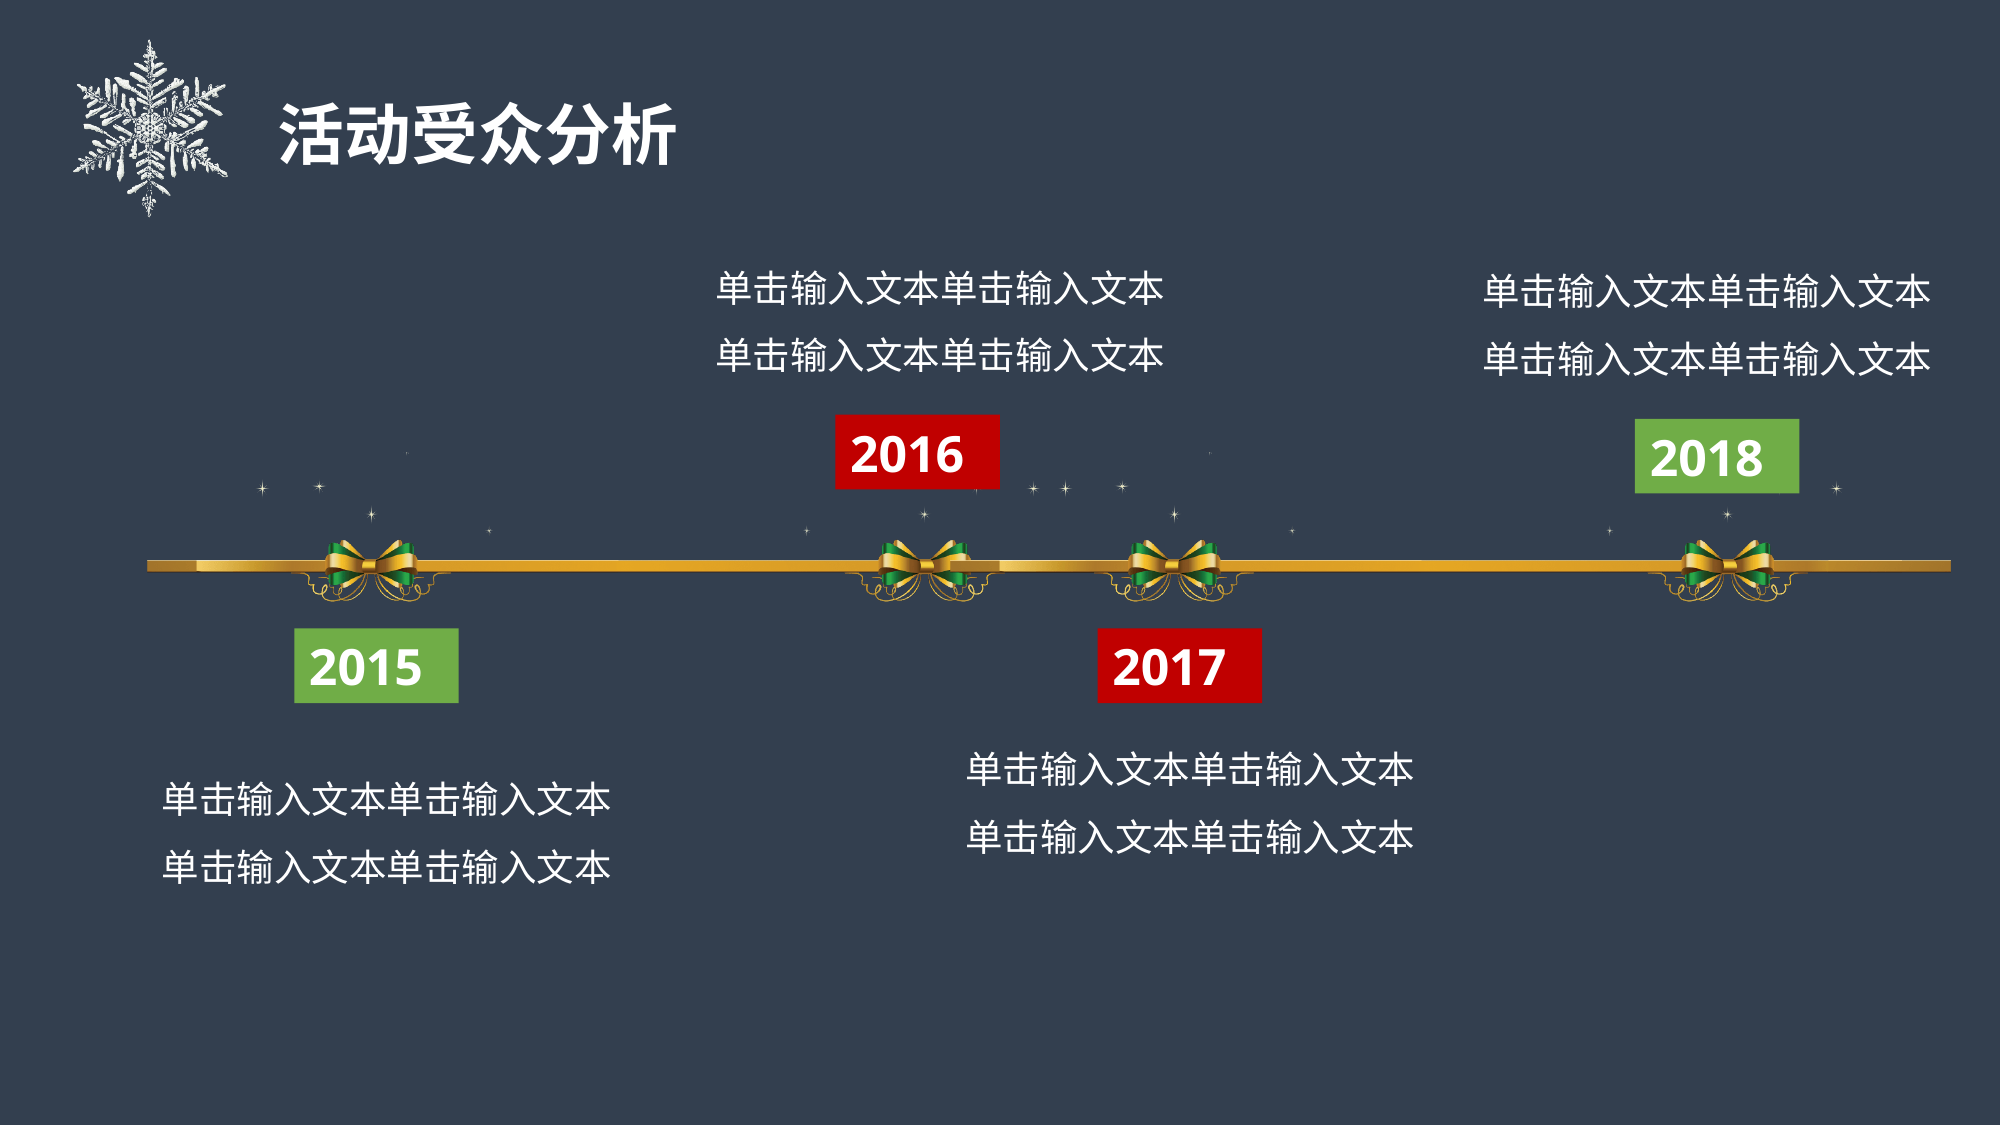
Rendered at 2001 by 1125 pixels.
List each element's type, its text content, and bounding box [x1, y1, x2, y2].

text_box 单击输入文本单击输入文本单击输入文本单击输入文本 [950, 716, 1451, 866]
text_box 单击输入文本单击输入文本单击输入文本单击输入文本 [700, 235, 1201, 385]
text_box 2015 [294, 673, 459, 704]
text_box 单击输入文本单击输入文本单击输入文本单击输入文本 [147, 746, 648, 896]
text_box 2016 [835, 414, 1000, 452]
text_box 2017 [1097, 673, 1263, 704]
text_box 单击输入文本单击输入文本单击输入文本单击输入文本 [1467, 238, 1968, 389]
picture [147, 452, 1951, 673]
picture [73, 39, 228, 218]
text_box 2018 [1634, 418, 1800, 452]
text_box 活动受众分析 [263, 85, 702, 181]
